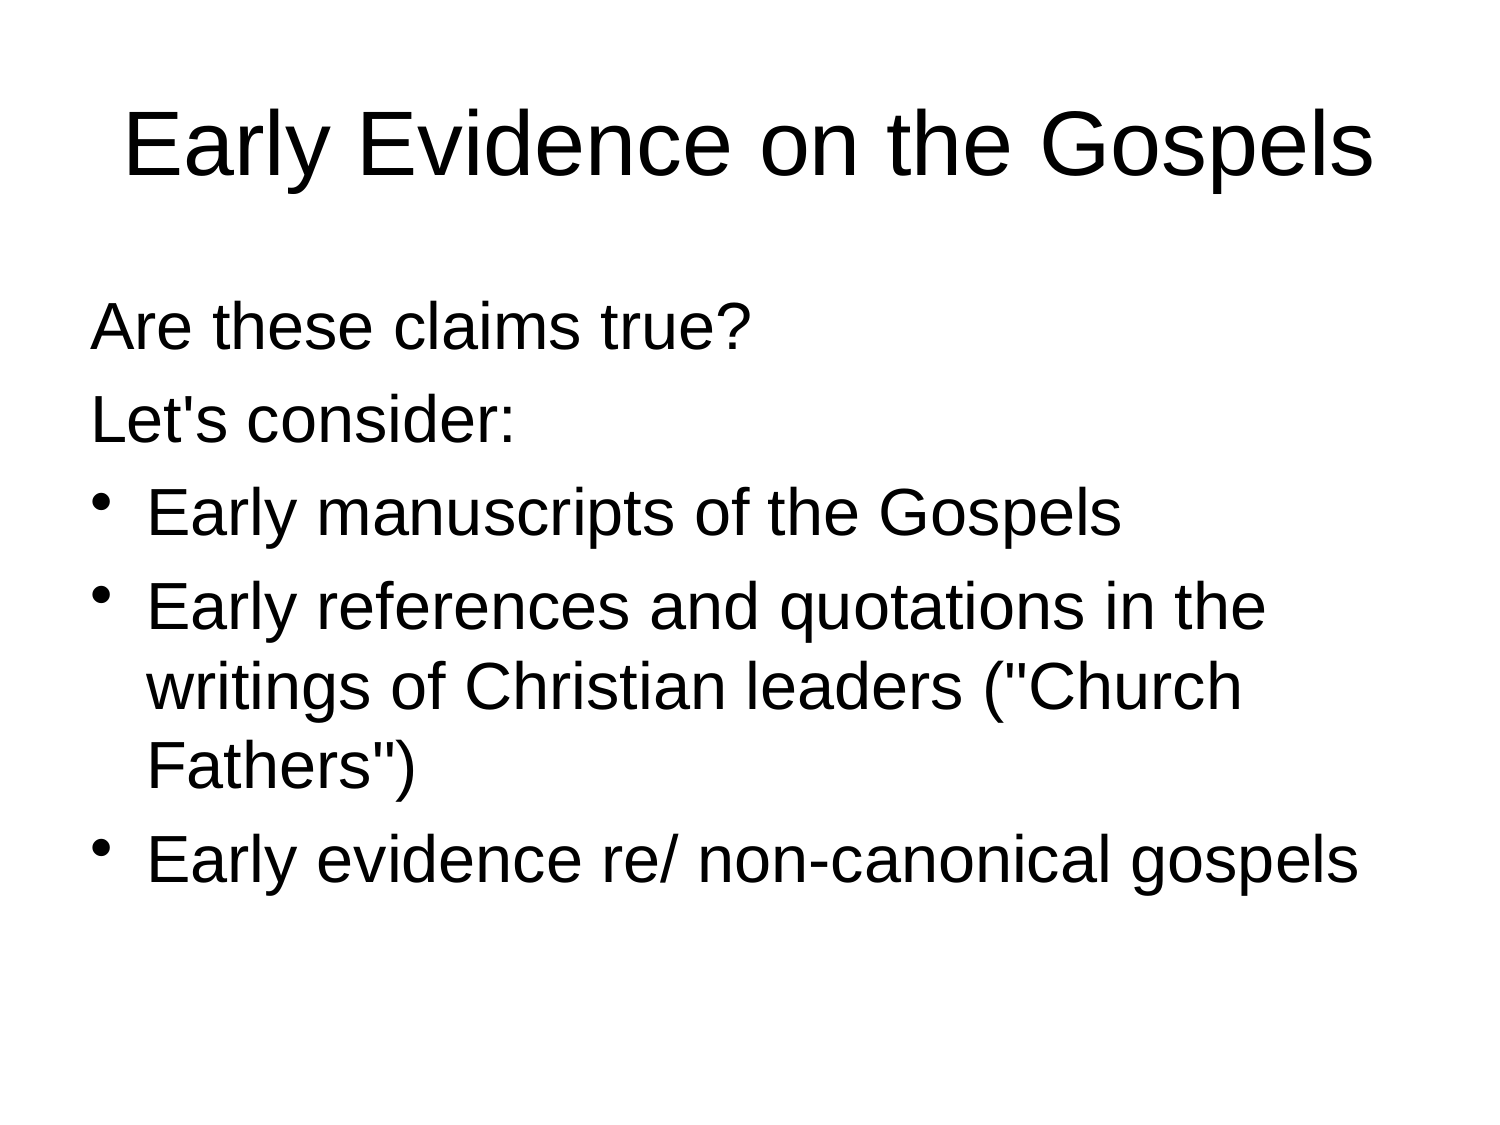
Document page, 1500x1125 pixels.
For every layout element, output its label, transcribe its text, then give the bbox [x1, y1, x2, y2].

list Are these claims true? Let's consider: Early manuscripts of the Gospels Early references and quotations in the writings of Christian leaders ("Church Fathers") Early evidence re/ non-canonical gospels [75, 275, 1425, 1005]
title Early Evidence on the Gospels [75, 45, 1425, 233]
